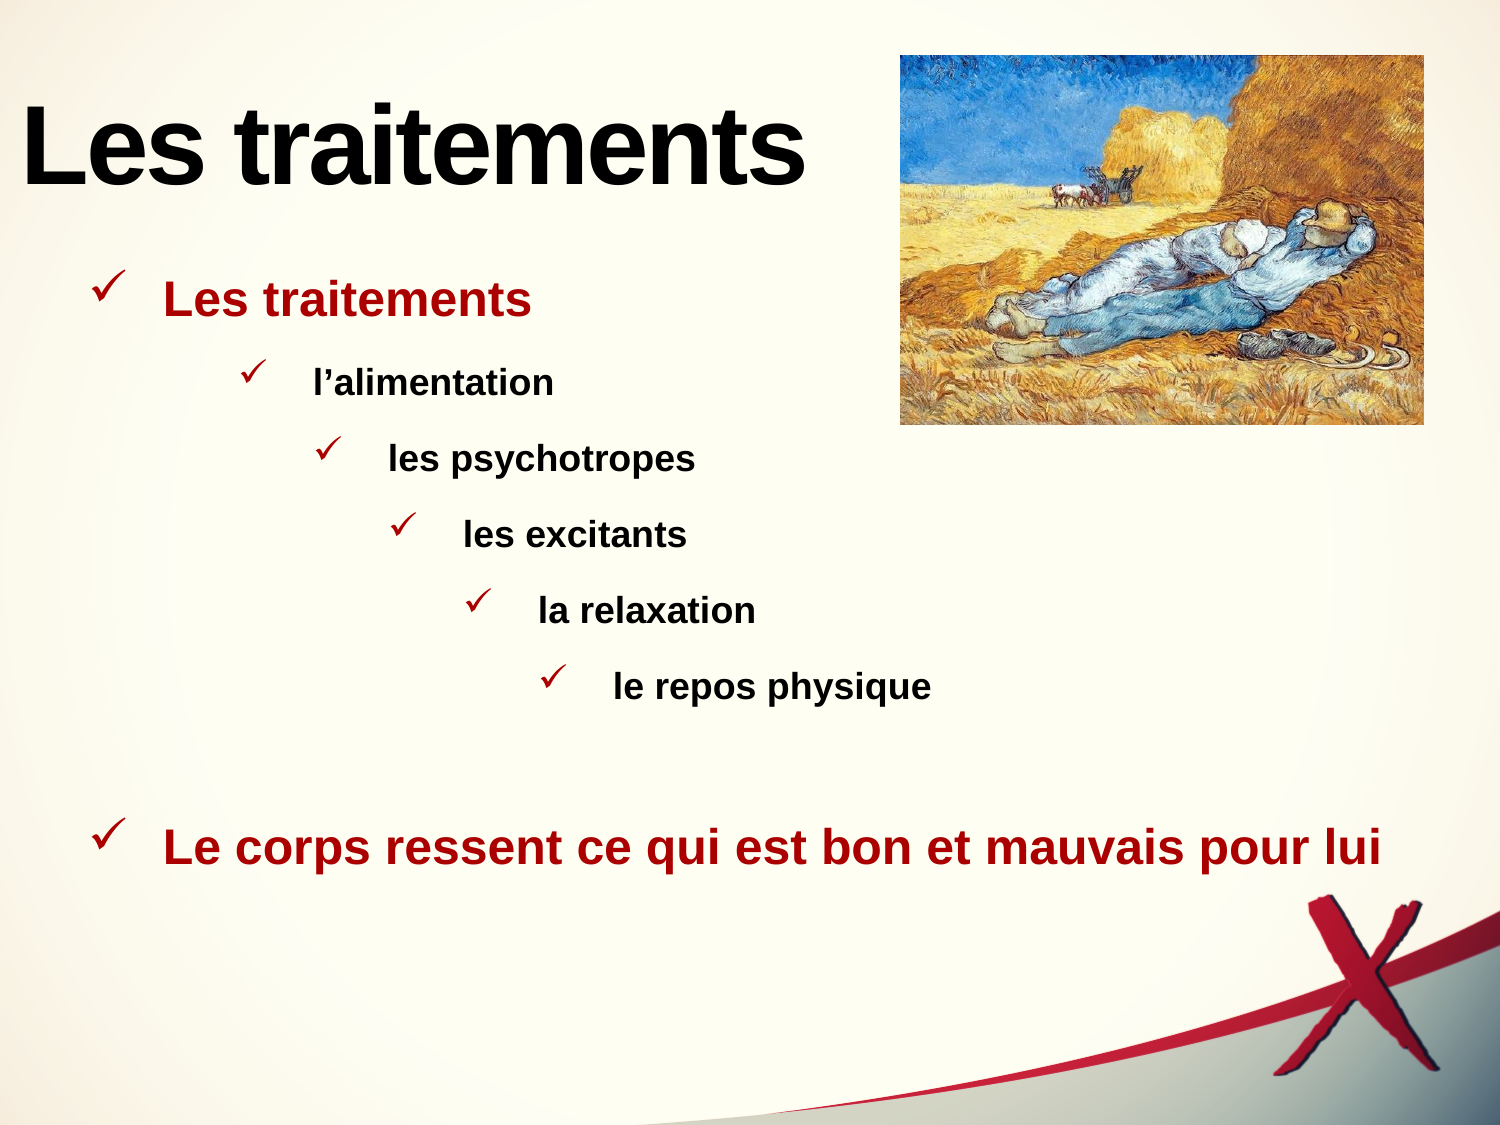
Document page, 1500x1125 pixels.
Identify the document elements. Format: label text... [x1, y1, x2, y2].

title Les traitements [5, 56, 897, 244]
title Les traitements [1424, 56, 1431, 244]
text_box Les traitements l’alimentation les psychotropes les excitants la relaxation le repos physique Le corps ressent ce qui est bon et mauvais pour lui [73, 258, 1424, 681]
picture [0, 0, 1500, 1125]
